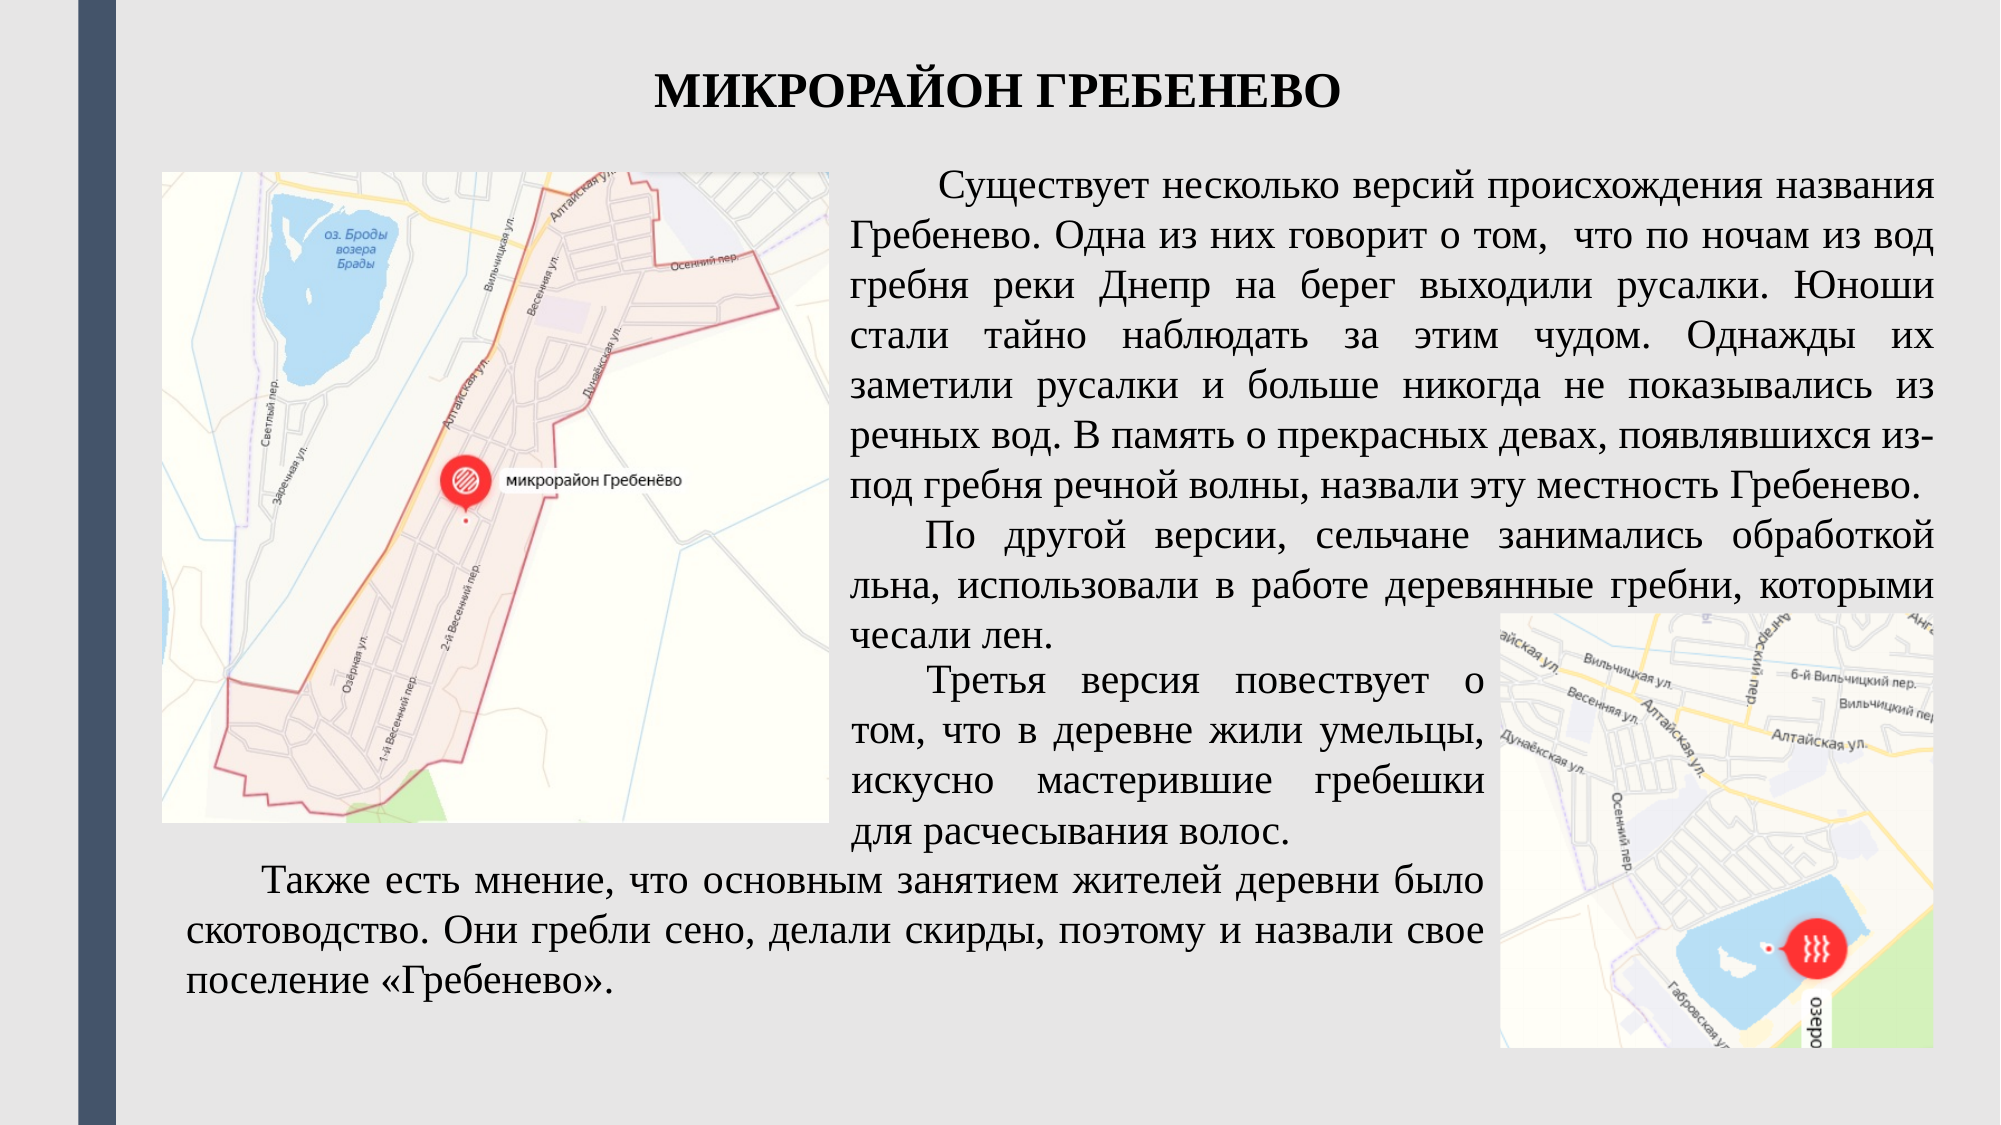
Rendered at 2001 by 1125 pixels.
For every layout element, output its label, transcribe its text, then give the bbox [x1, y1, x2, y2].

text_box Также есть мнение, что основным занятием жителей деревни было скотоводство. Они гребли сено, делали скирды, поэтому и назвали свое поселение «Гребенево». [171, 844, 1499, 1028]
text_box МИКРОРАЙОН ГРЕБЕНЕВО [615, 49, 1383, 185]
picture [1499, 613, 1935, 1048]
list Существует несколько версий происхождения названия Гребенево. Одна из них говорит о том, что по ночам из вод гребня реки Днепр на берег выходили русалки. Юноши стали тайно наблюдать за этим чудом. Однажды их заметили русалки и больше никогда не показывались из речных вод. В память о прекрасных девах, появлявшихся из-под гребня речной волны, назвали эту местность Гребенево. По другой версии, сельчане занимались обработкой льна, использовали в работе деревянные гребни, которыми чесали лен. [834, 148, 1951, 658]
picture [162, 172, 829, 823]
text_box Третья версия повествует о том, что в деревне жили умельцы, искусно мастерившие гребешки для расчесывания волос. [836, 644, 1499, 811]
